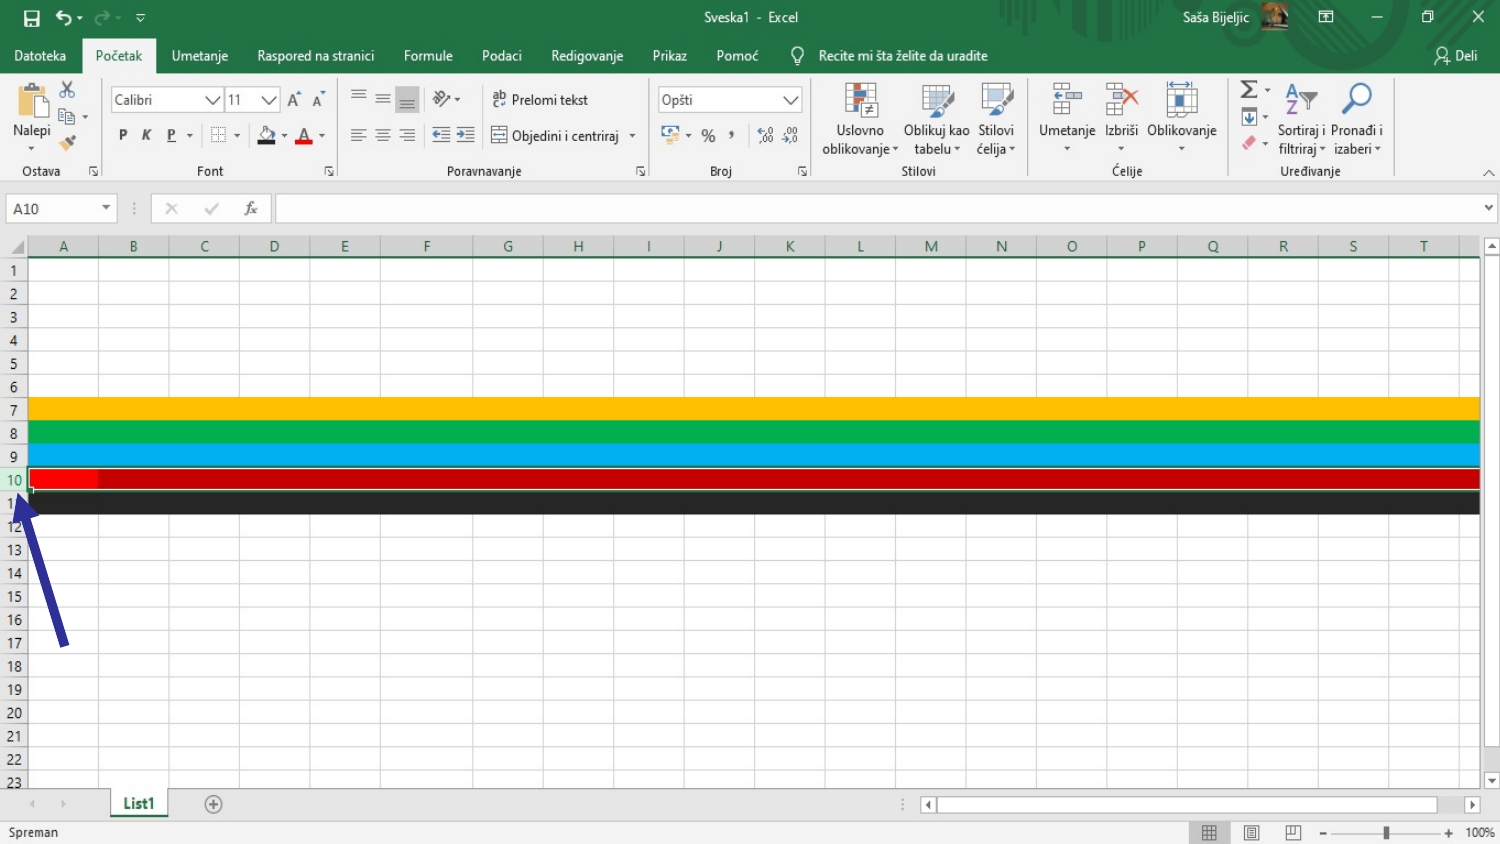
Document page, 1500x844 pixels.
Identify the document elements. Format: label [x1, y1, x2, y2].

list [0, 0, 1500, 844]
text_box [17, 492, 66, 647]
